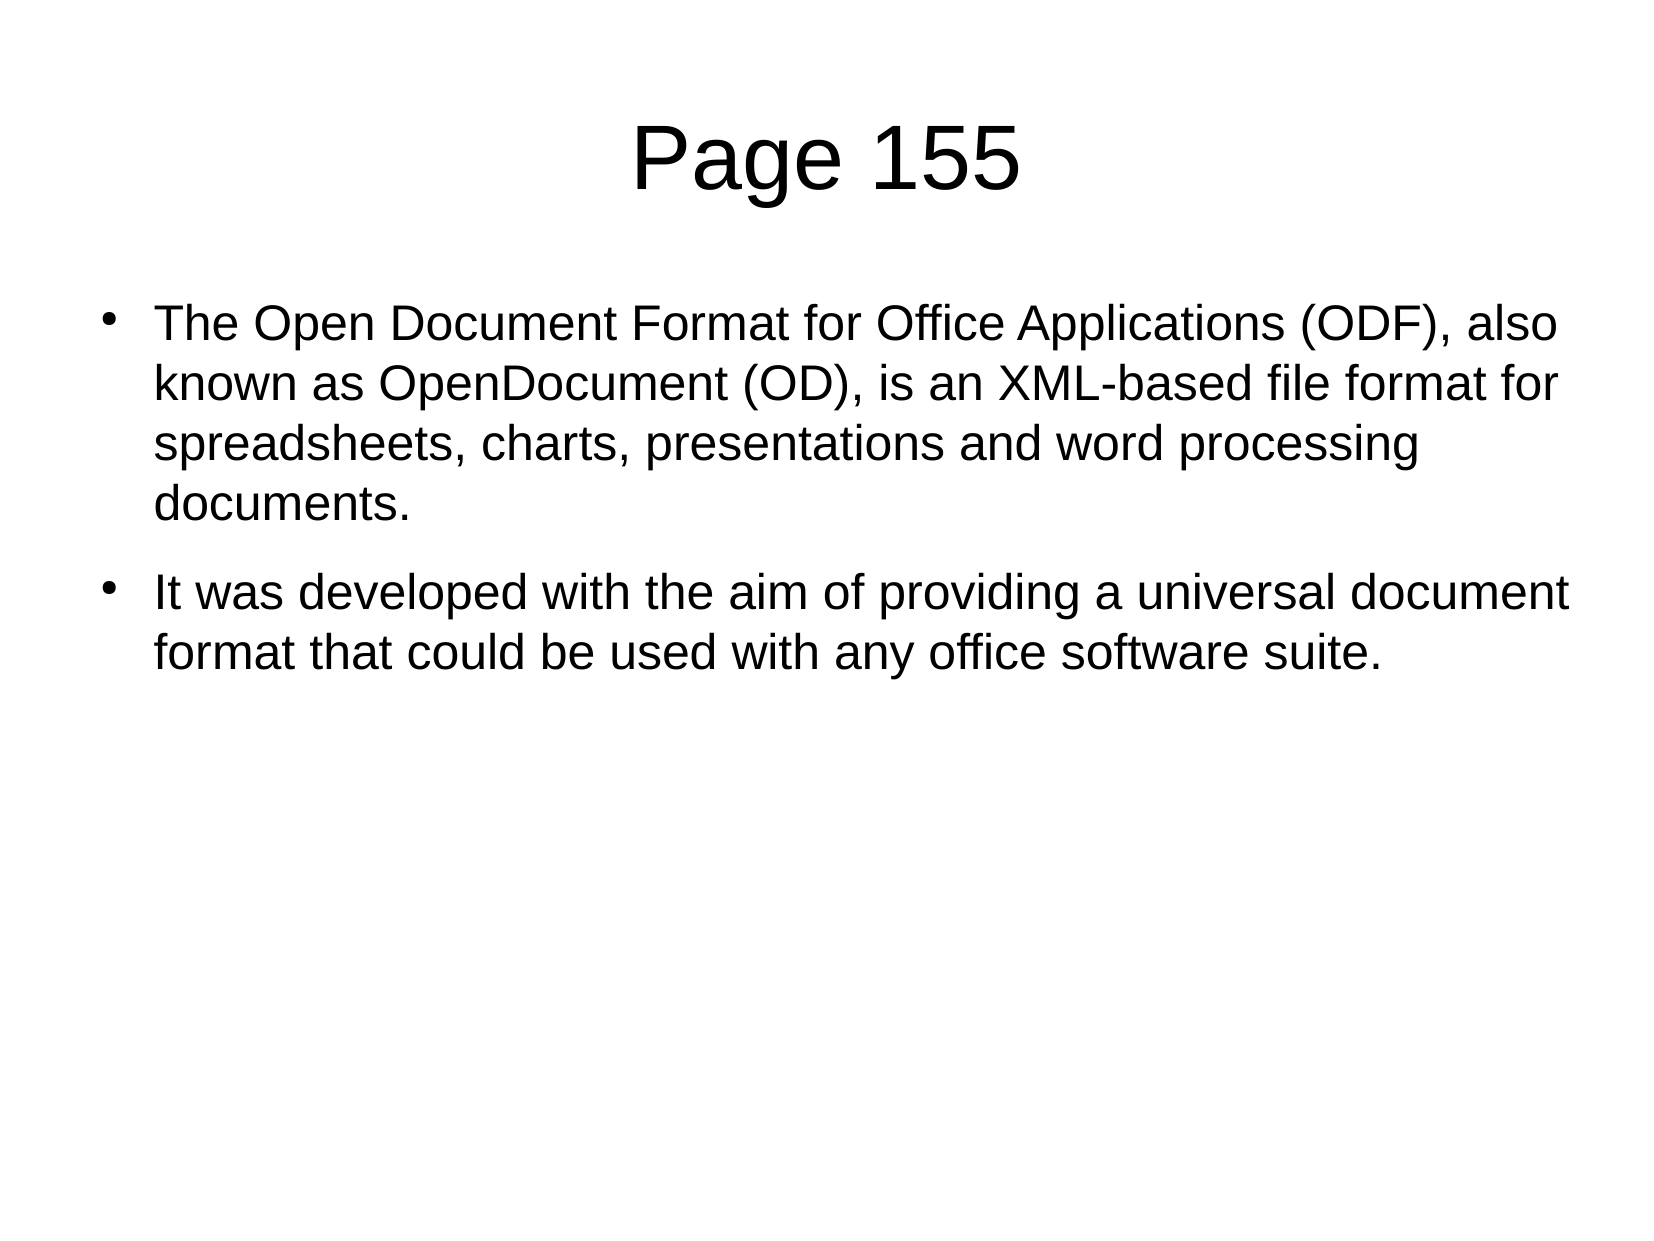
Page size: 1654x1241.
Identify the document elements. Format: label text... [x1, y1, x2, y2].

title Page 155 [82, 49, 1571, 257]
list The Open Document Format for Office Applications (ODF), also known as OpenDocument (OD), is an XML-based file format for spreadsheets, charts, presentations and word processing documents. It was developed with the aim of providing a universal document format that could be used with any office software suite. [82, 290, 1571, 1109]
